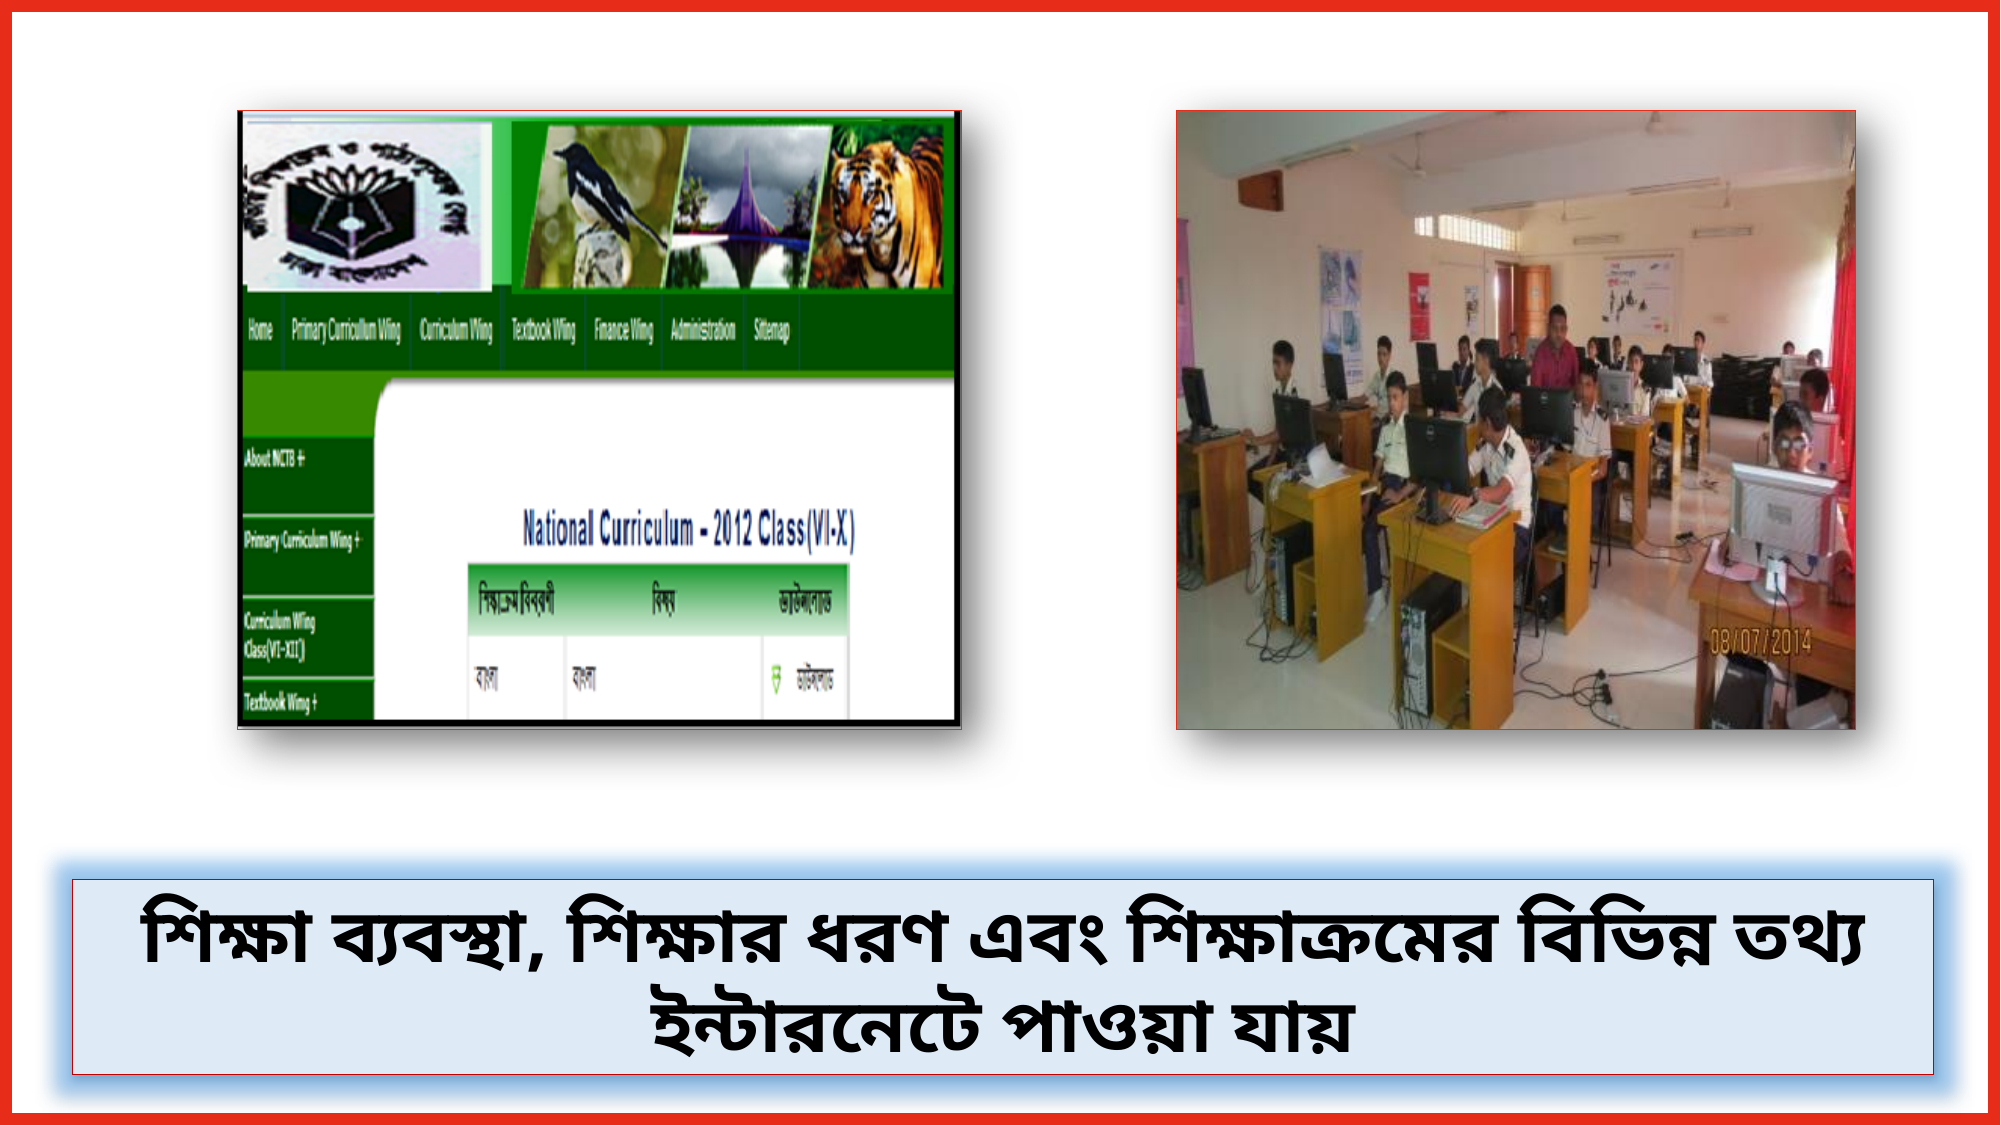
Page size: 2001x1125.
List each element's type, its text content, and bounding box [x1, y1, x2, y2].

picture [1175, 110, 1856, 730]
text_box শিক্ষা ব্যবস্থা, শিক্ষার ধরণ এবং শিক্ষাক্রমের বিভিন্ন তথ্য ইন্টারনেটে পাওয়া যায় [72, 879, 1934, 1075]
picture [236, 110, 962, 730]
